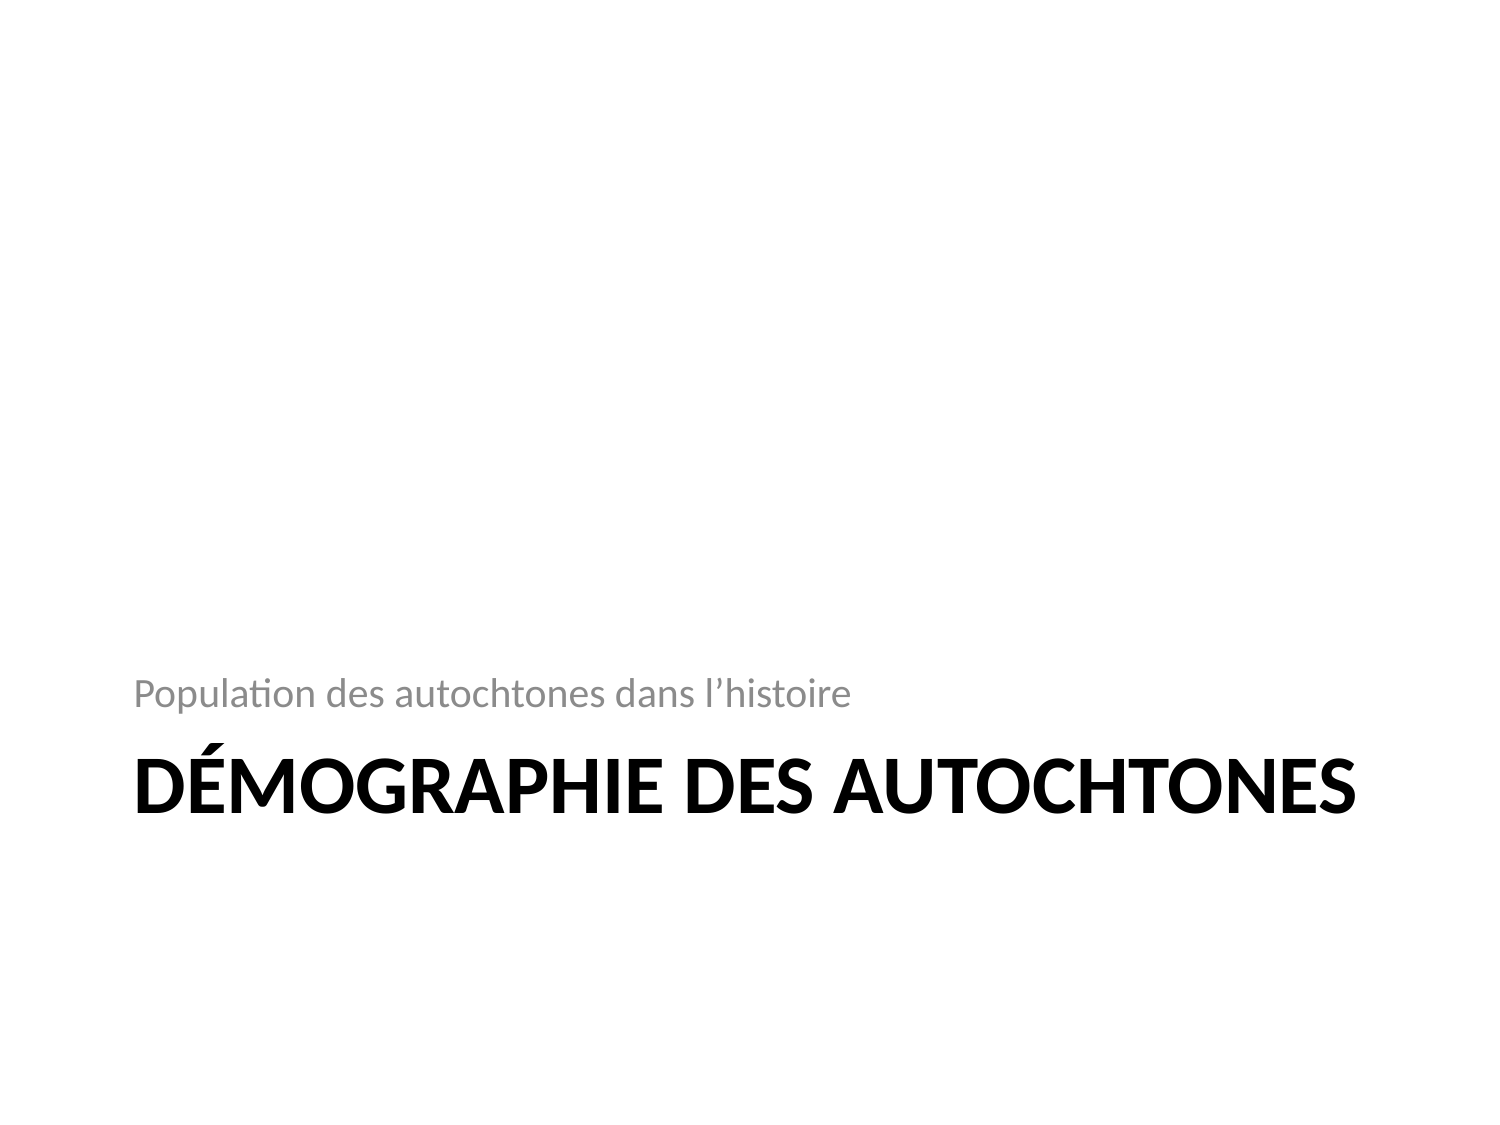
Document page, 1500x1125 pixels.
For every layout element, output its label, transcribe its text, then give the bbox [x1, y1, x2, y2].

title Démographie des autochtones [118, 723, 1394, 947]
list Population des autochtones dans l’histoire [118, 476, 1394, 723]
